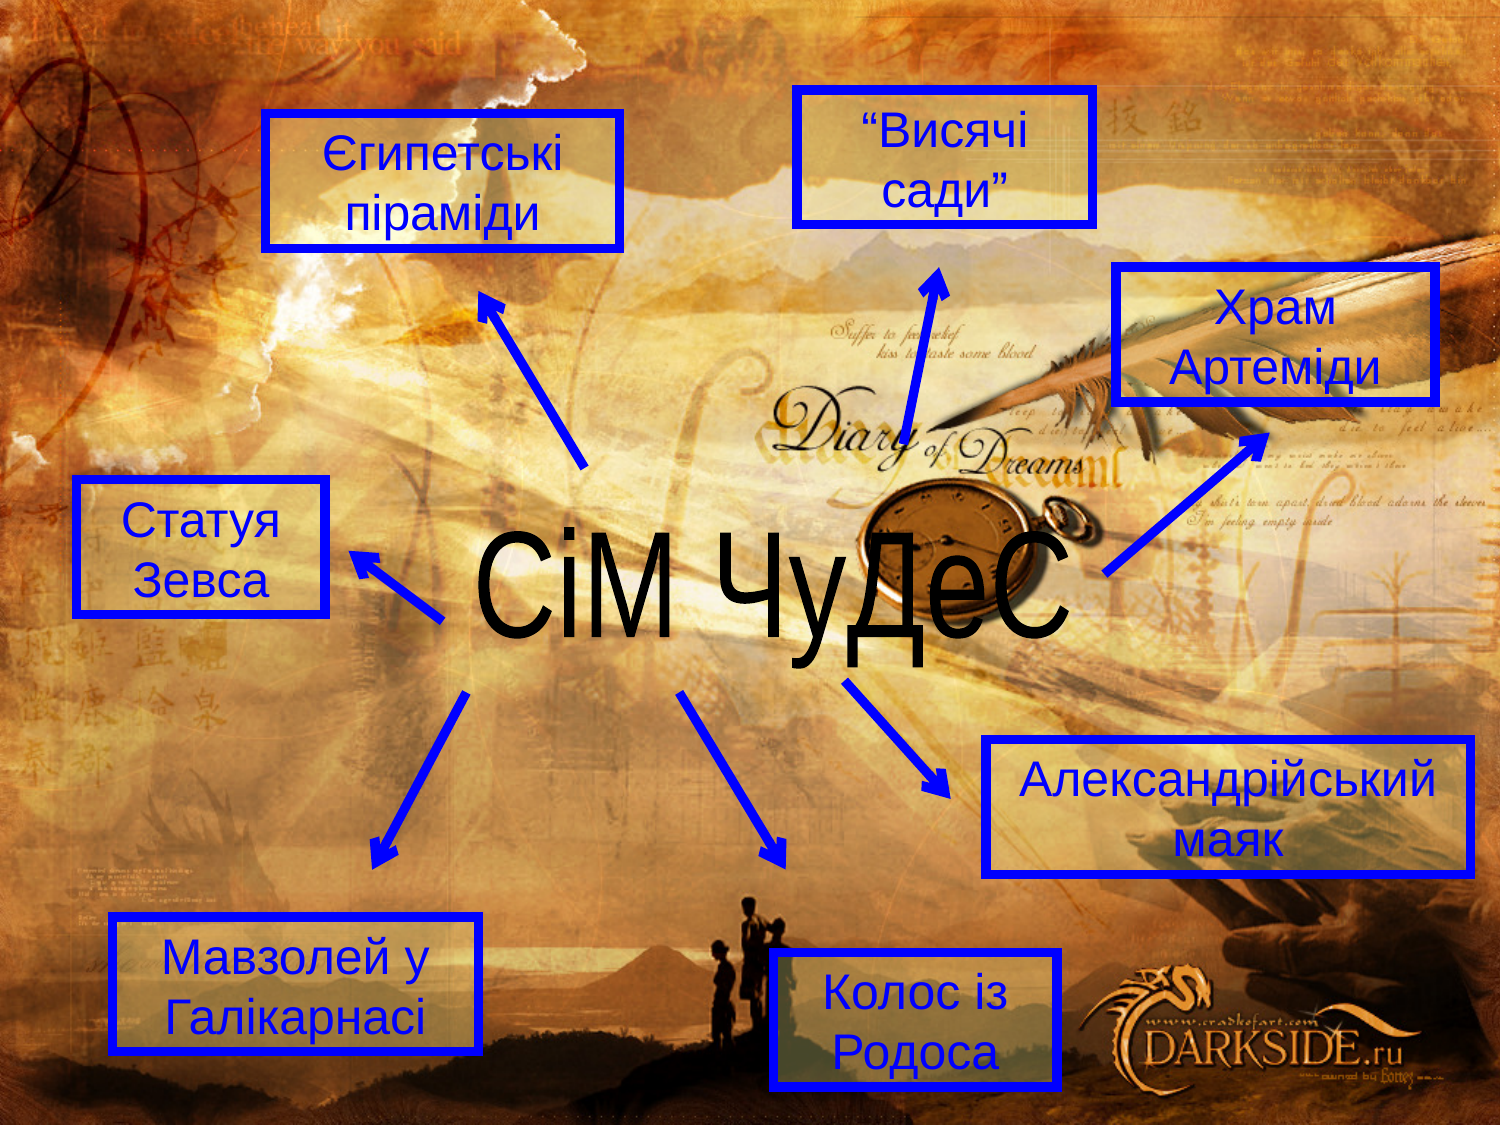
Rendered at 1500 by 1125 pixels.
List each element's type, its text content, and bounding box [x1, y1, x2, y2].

text_box Александрійський маяк [986, 739, 1471, 875]
text_box [903, 267, 944, 445]
text_box [1104, 432, 1270, 575]
picture [0, 0, 1500, 1125]
text_box Мавзолей у Галікарнасі [112, 916, 479, 1052]
text_box Храм Артеміди [1116, 267, 1436, 402]
text_box Статуя Зевса [76, 479, 325, 615]
text_box [348, 550, 443, 622]
text_box “Висячі сади” [797, 90, 1093, 225]
text_box [478, 290, 585, 469]
text_box Колос із Родоса [773, 952, 1057, 1087]
text_box [844, 680, 951, 799]
text_box [679, 692, 786, 870]
text_box Єгипетські піраміди [265, 113, 620, 249]
text_box [372, 692, 467, 870]
